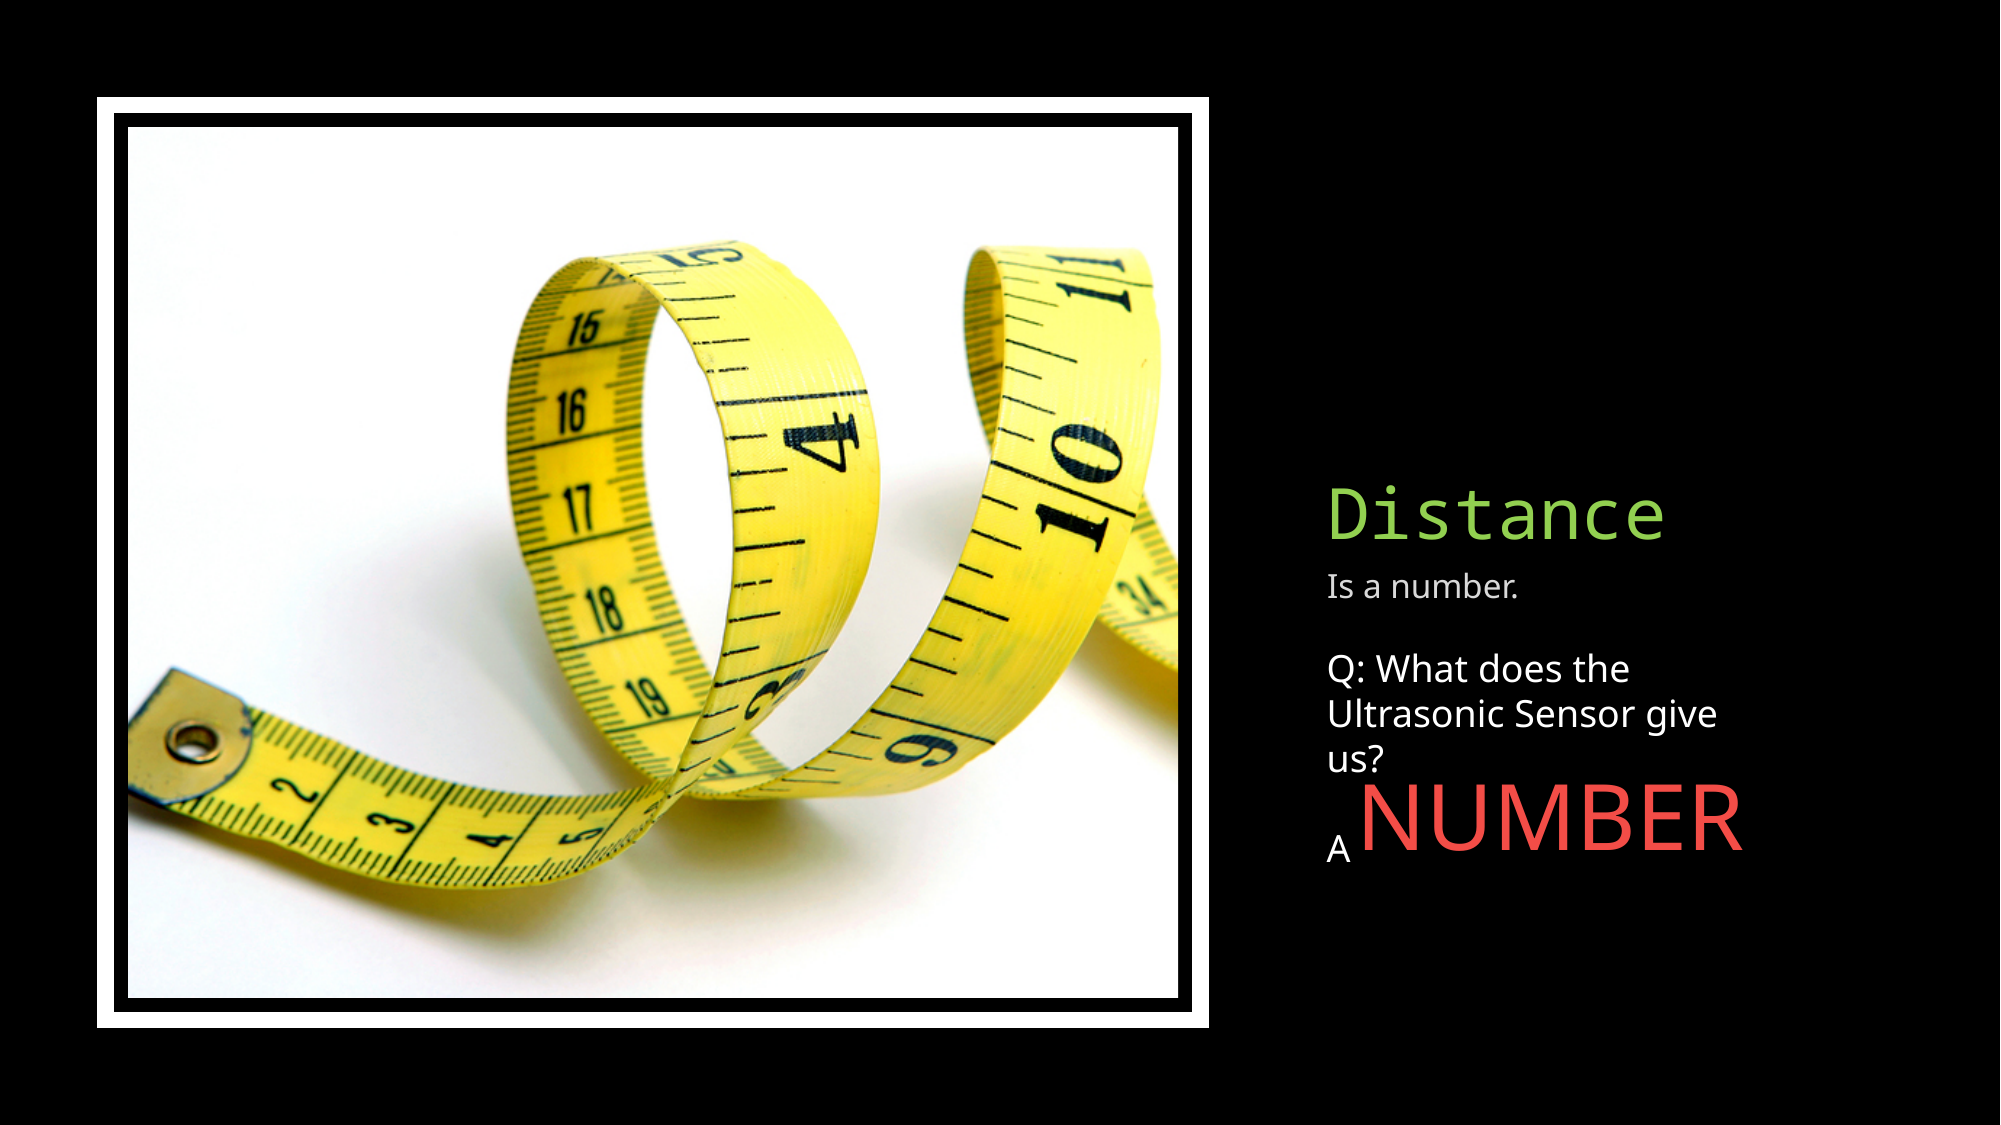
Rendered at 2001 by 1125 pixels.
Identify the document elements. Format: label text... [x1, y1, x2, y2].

text_box Q: What does the Ultrasonic Sensor give us? A [1311, 637, 1788, 878]
title Distance [1312, 262, 1825, 562]
picture [128, 127, 1179, 998]
list Is a number. [1312, 562, 1825, 619]
